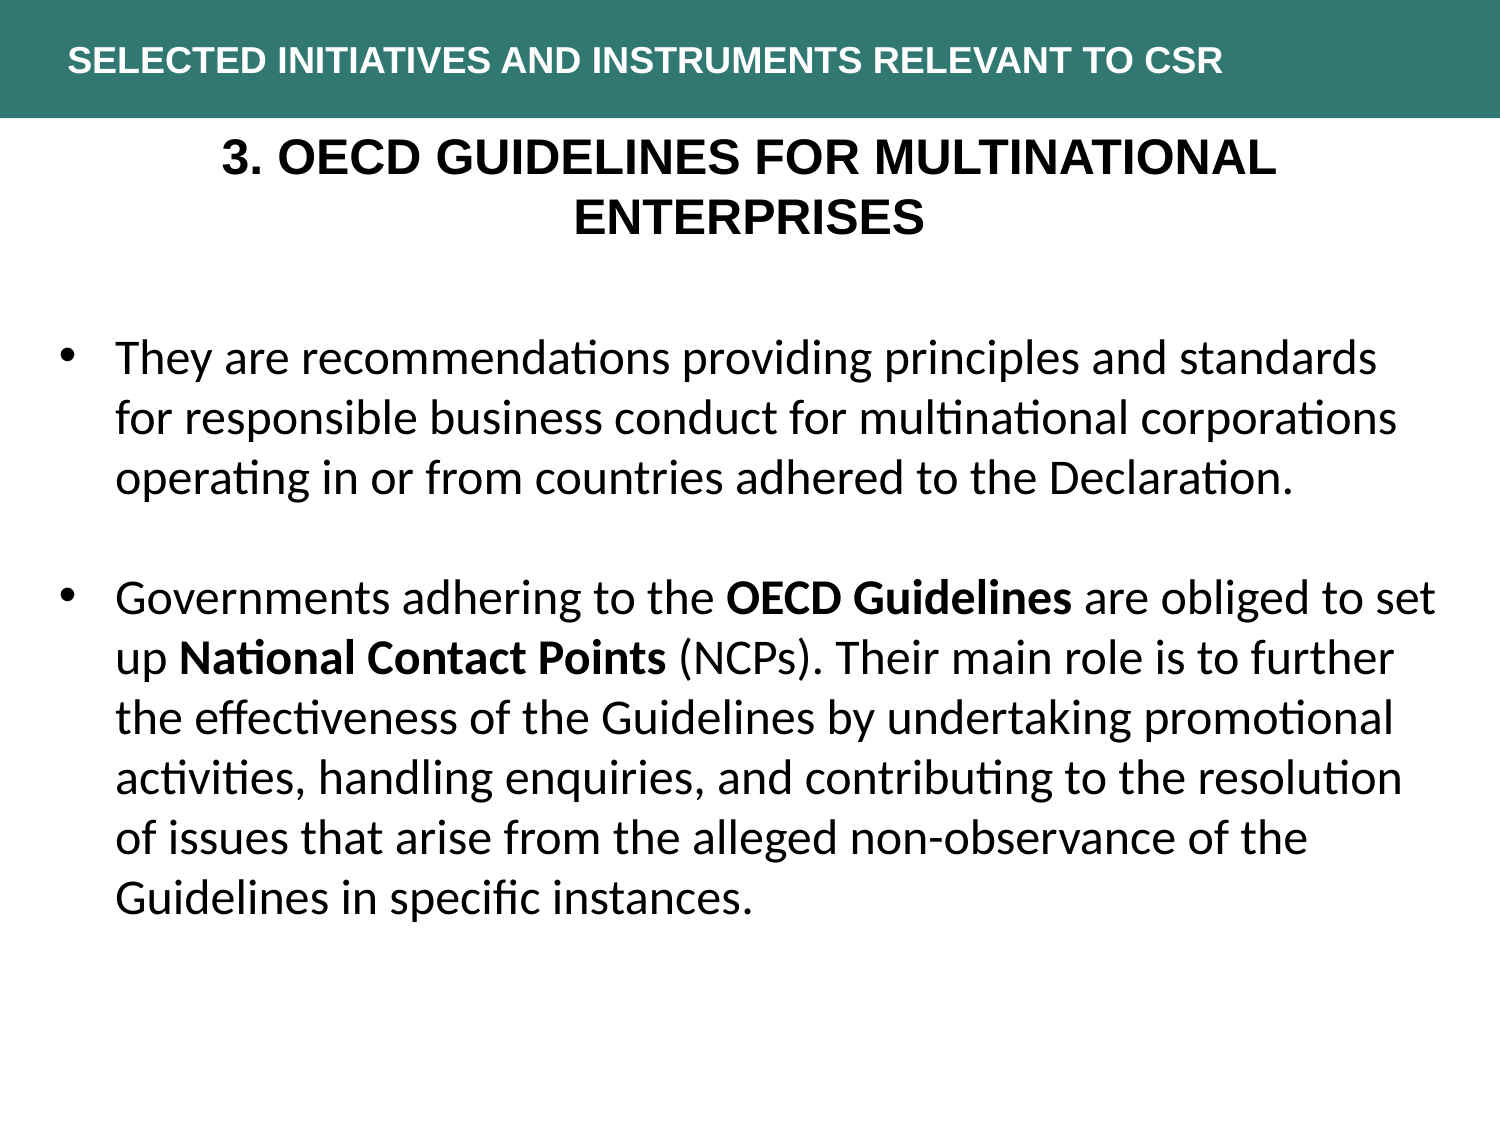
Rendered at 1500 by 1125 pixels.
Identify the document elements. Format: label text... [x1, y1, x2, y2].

text_box They are recommendations providing principles and standards for responsible business conduct for multinational corporations operating in or from countries adhered to the Declaration. Governments adhering to the OECD Guidelines are obliged to set up National Contact Points (NCPs). Their main role is to further the effectiveness of the Guidelines by undertaking promotional activities, handling enquiries, and contributing to the resolution of issues that arise from the alleged non-observance of the Guidelines in specific instances. [44, 317, 1455, 932]
text_box 3. OECD Guidelines for Multinational Enterprises [55, 117, 1444, 253]
text_box Selected Initiatives and Instruments Relevant to CSR [0, 0, 1500, 120]
